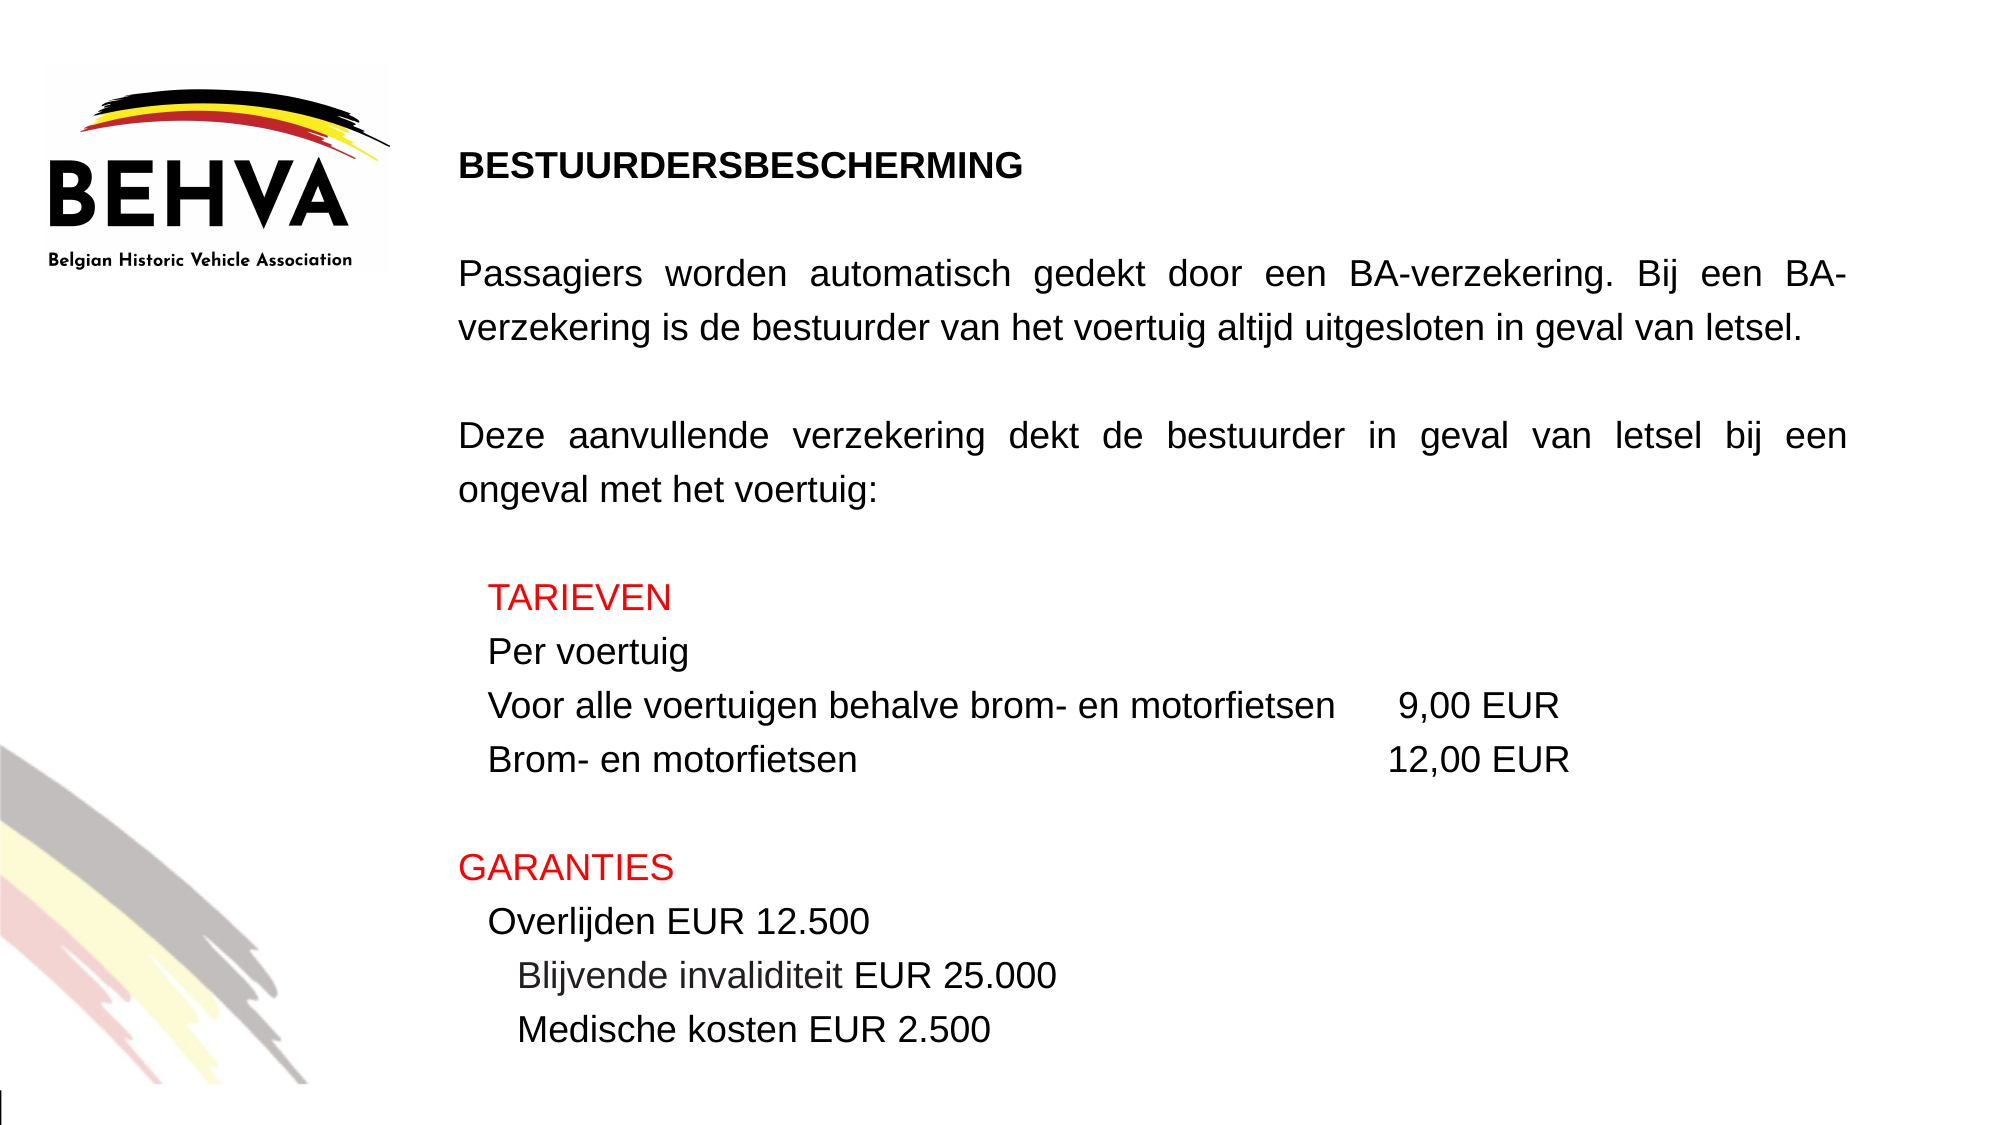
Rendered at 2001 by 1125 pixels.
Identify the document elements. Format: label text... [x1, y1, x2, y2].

picture [44, 64, 390, 272]
picture [0, 737, 318, 1125]
text_box BESTUURDERSBESCHERMING Passagiers worden automatisch gedekt door een BA-verzekering. Bij een BA-verzekering is de bestuurder van het voertuig altijd uitgesloten in geval van letsel. Deze aanvullende verzekering dekt de bestuurder in geval van letsel bij een ongeval met het voertuig: TARIEVEN Per voertuig Voor alle voertuigen behalve brom- en motorfietsen 9,00 EUR Brom- en motorfietsen 12,00 EUR GARANTIES Overlijden EUR 12.500 Blijvende invaliditeit EUR 25.000 Medische kosten EUR 2.500 [443, 125, 1863, 1125]
